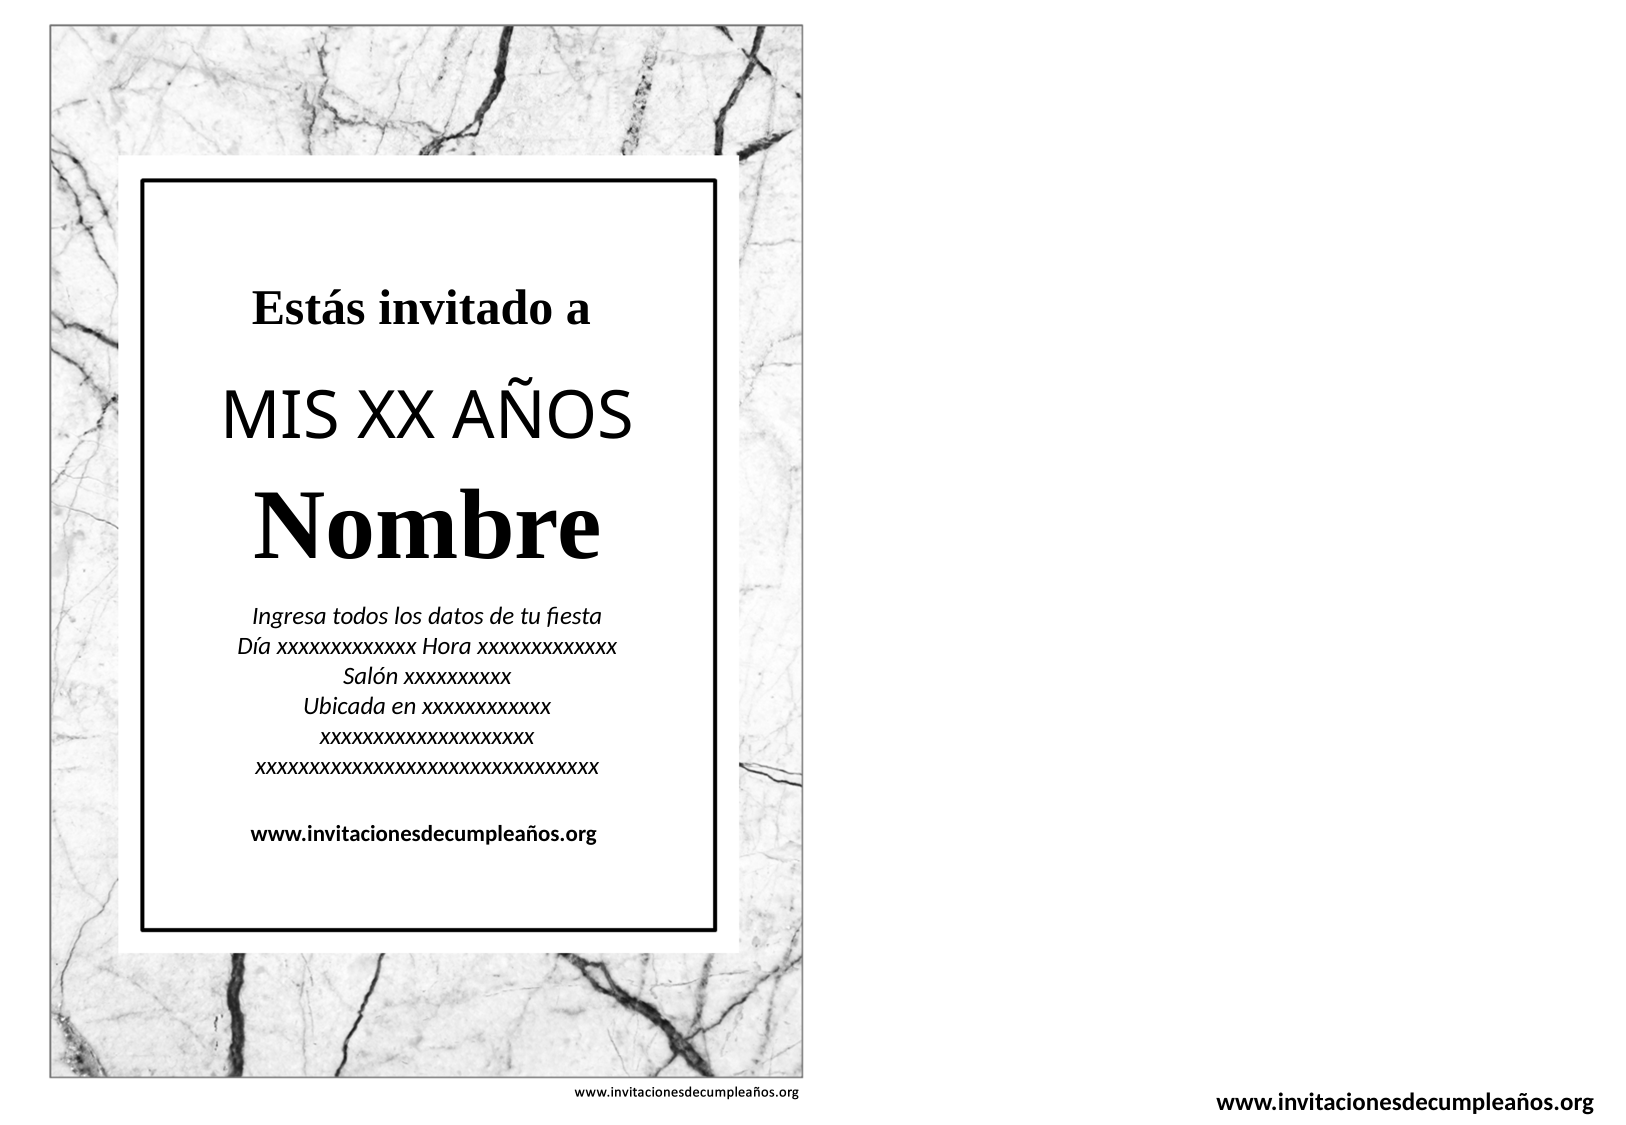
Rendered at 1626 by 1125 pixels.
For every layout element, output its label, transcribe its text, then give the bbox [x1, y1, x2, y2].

text_box www.invitacionesdecumpleaños.org [1201, 1078, 1610, 1123]
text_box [27, 10, 825, 1103]
